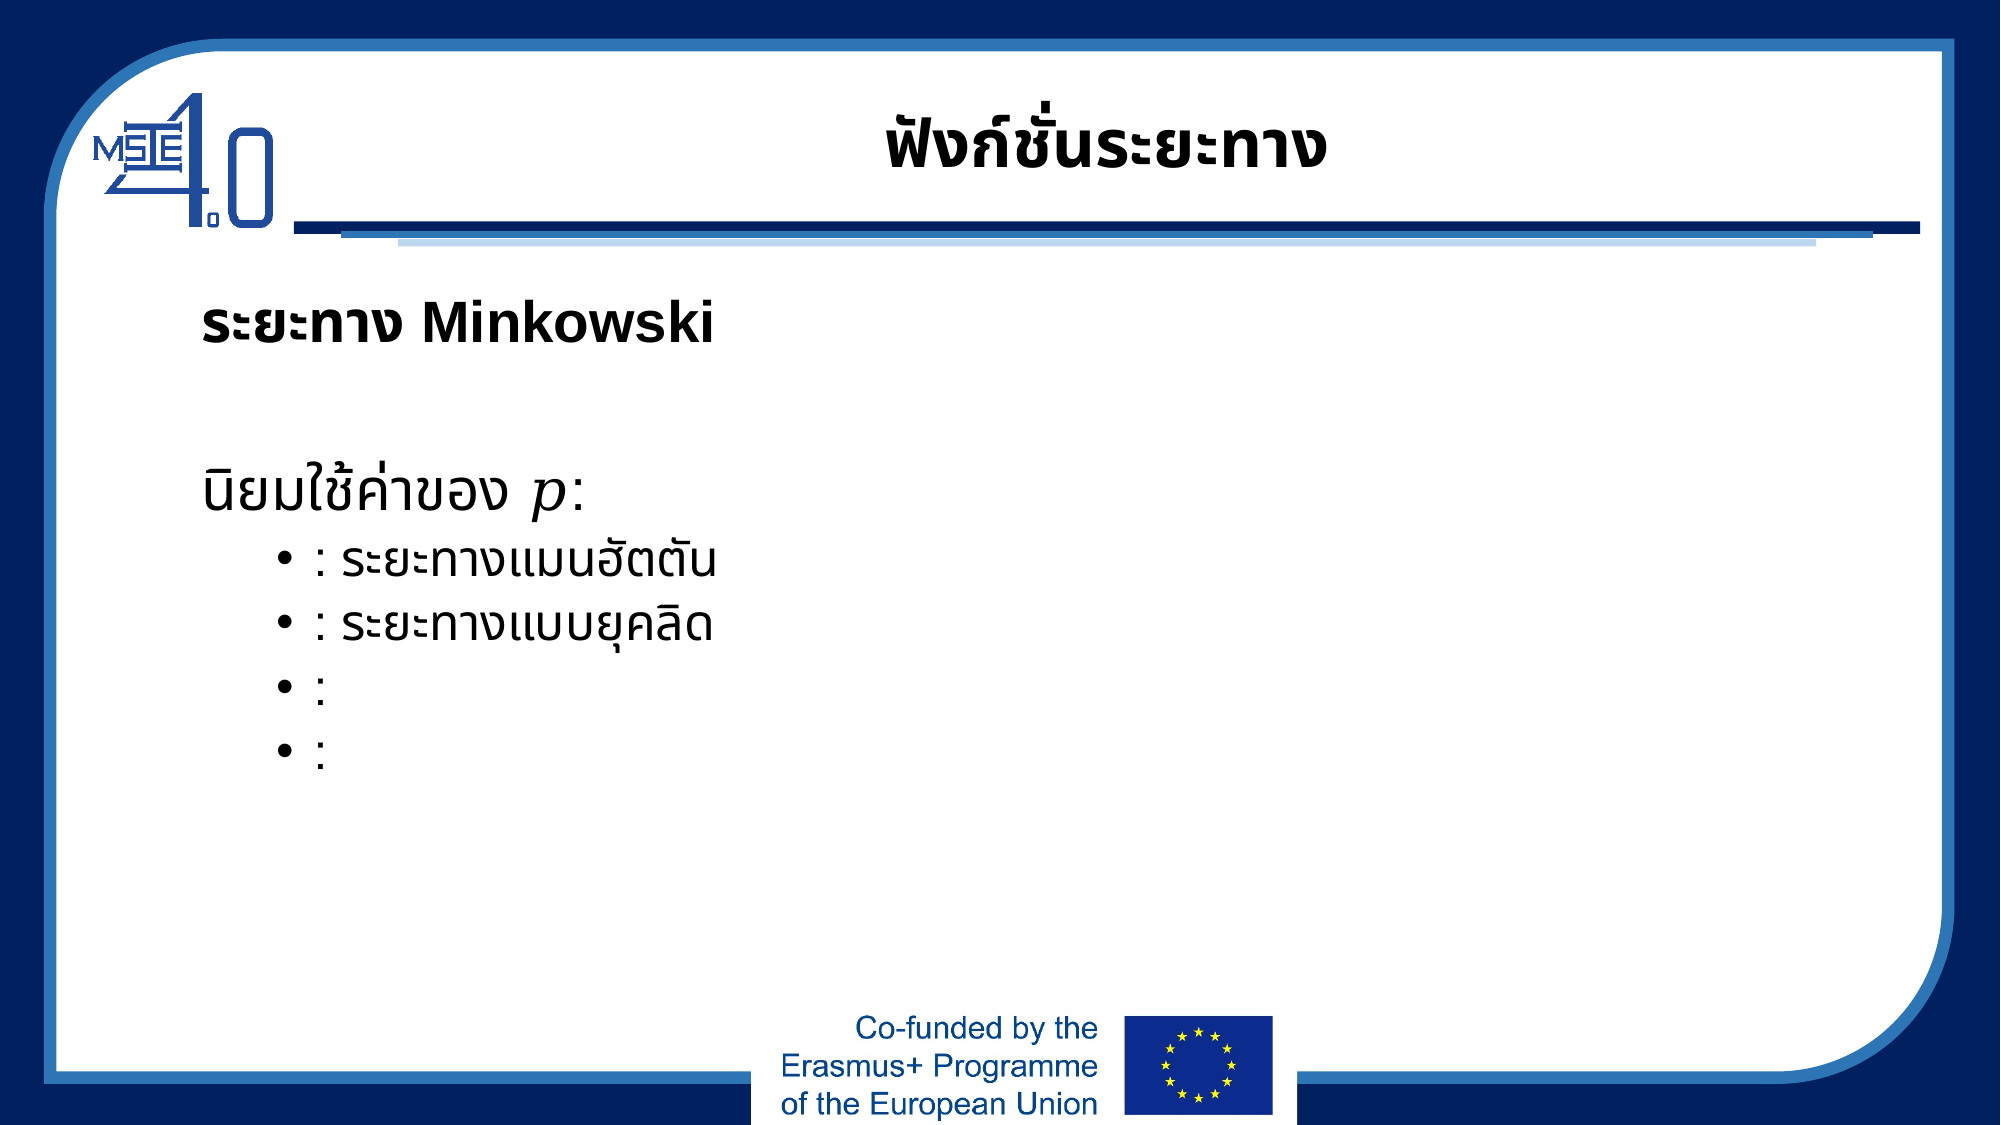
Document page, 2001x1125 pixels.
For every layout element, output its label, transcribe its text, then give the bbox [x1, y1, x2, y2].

picture [751, 1003, 1298, 1125]
title ฟังก์ชั่นระยะทาง [294, 73, 1921, 220]
